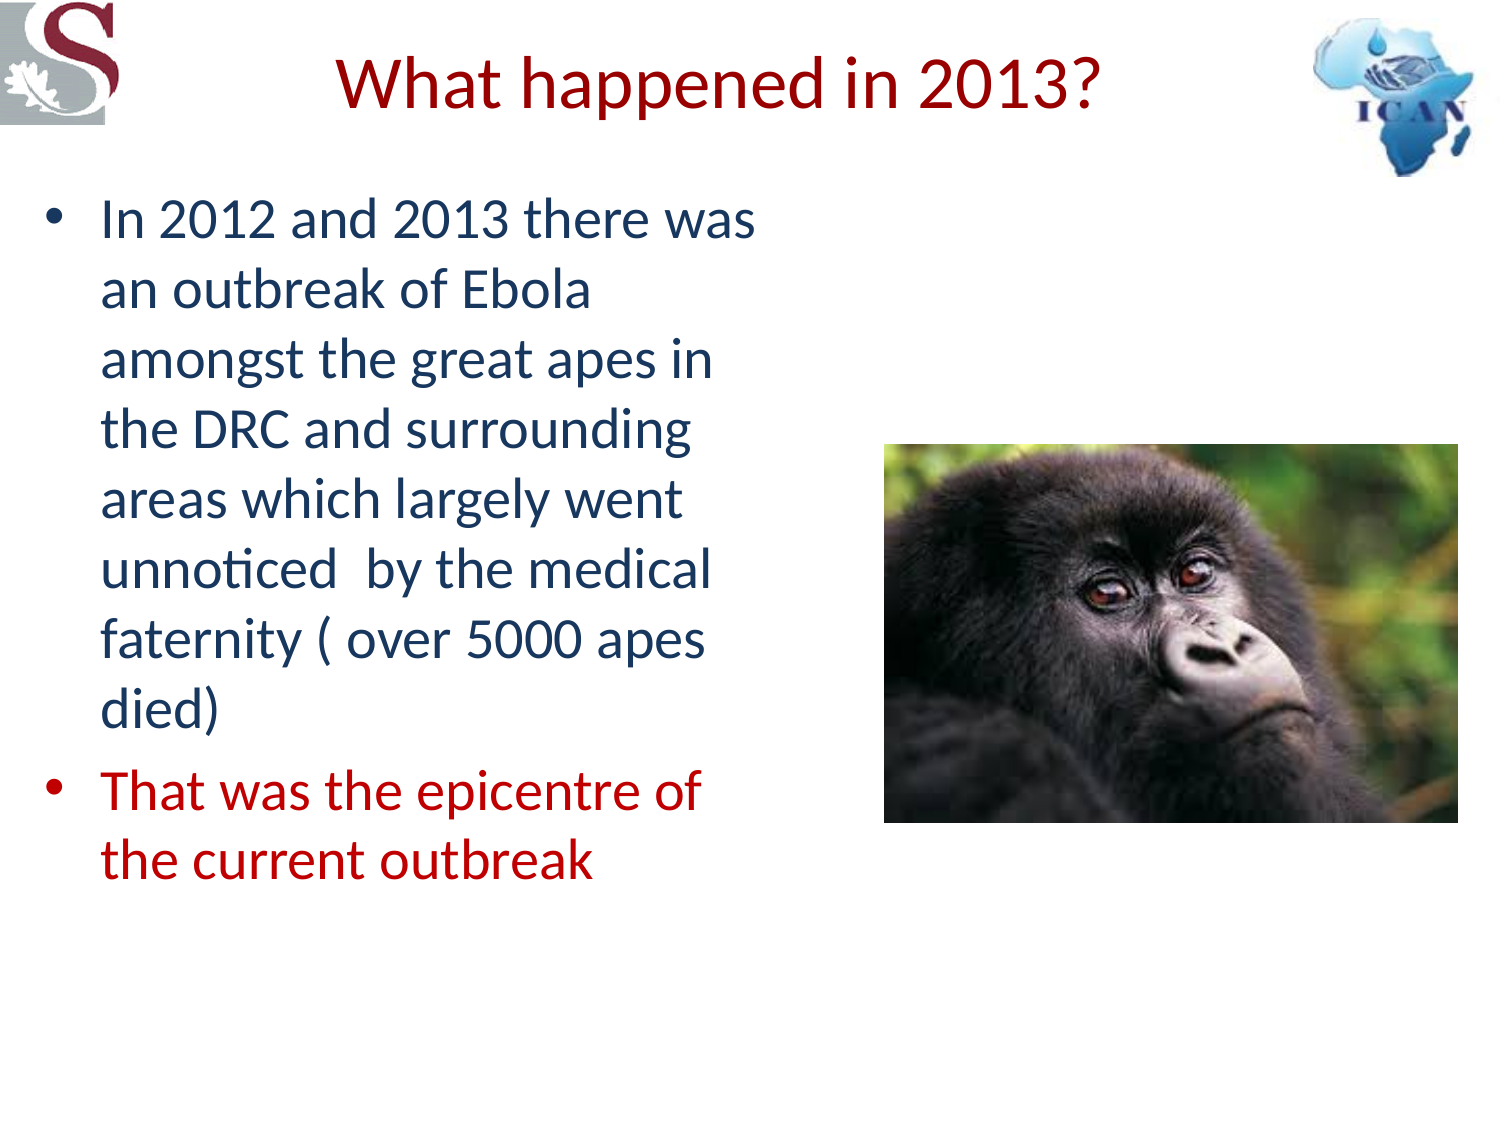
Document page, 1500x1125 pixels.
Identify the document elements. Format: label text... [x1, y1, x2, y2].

picture [0, 0, 125, 125]
picture [884, 444, 1458, 823]
picture [1313, 18, 1500, 177]
title What happened in 2013? [135, 18, 1306, 138]
list In 2012 and 2013 there was an outbreak of Ebola amongst the great apes in the DRC and surrounding areas which largely went unnoticed by the medical faternity ( over 5000 apes died) That was the epicentre of the current outbreak [29, 172, 810, 1076]
